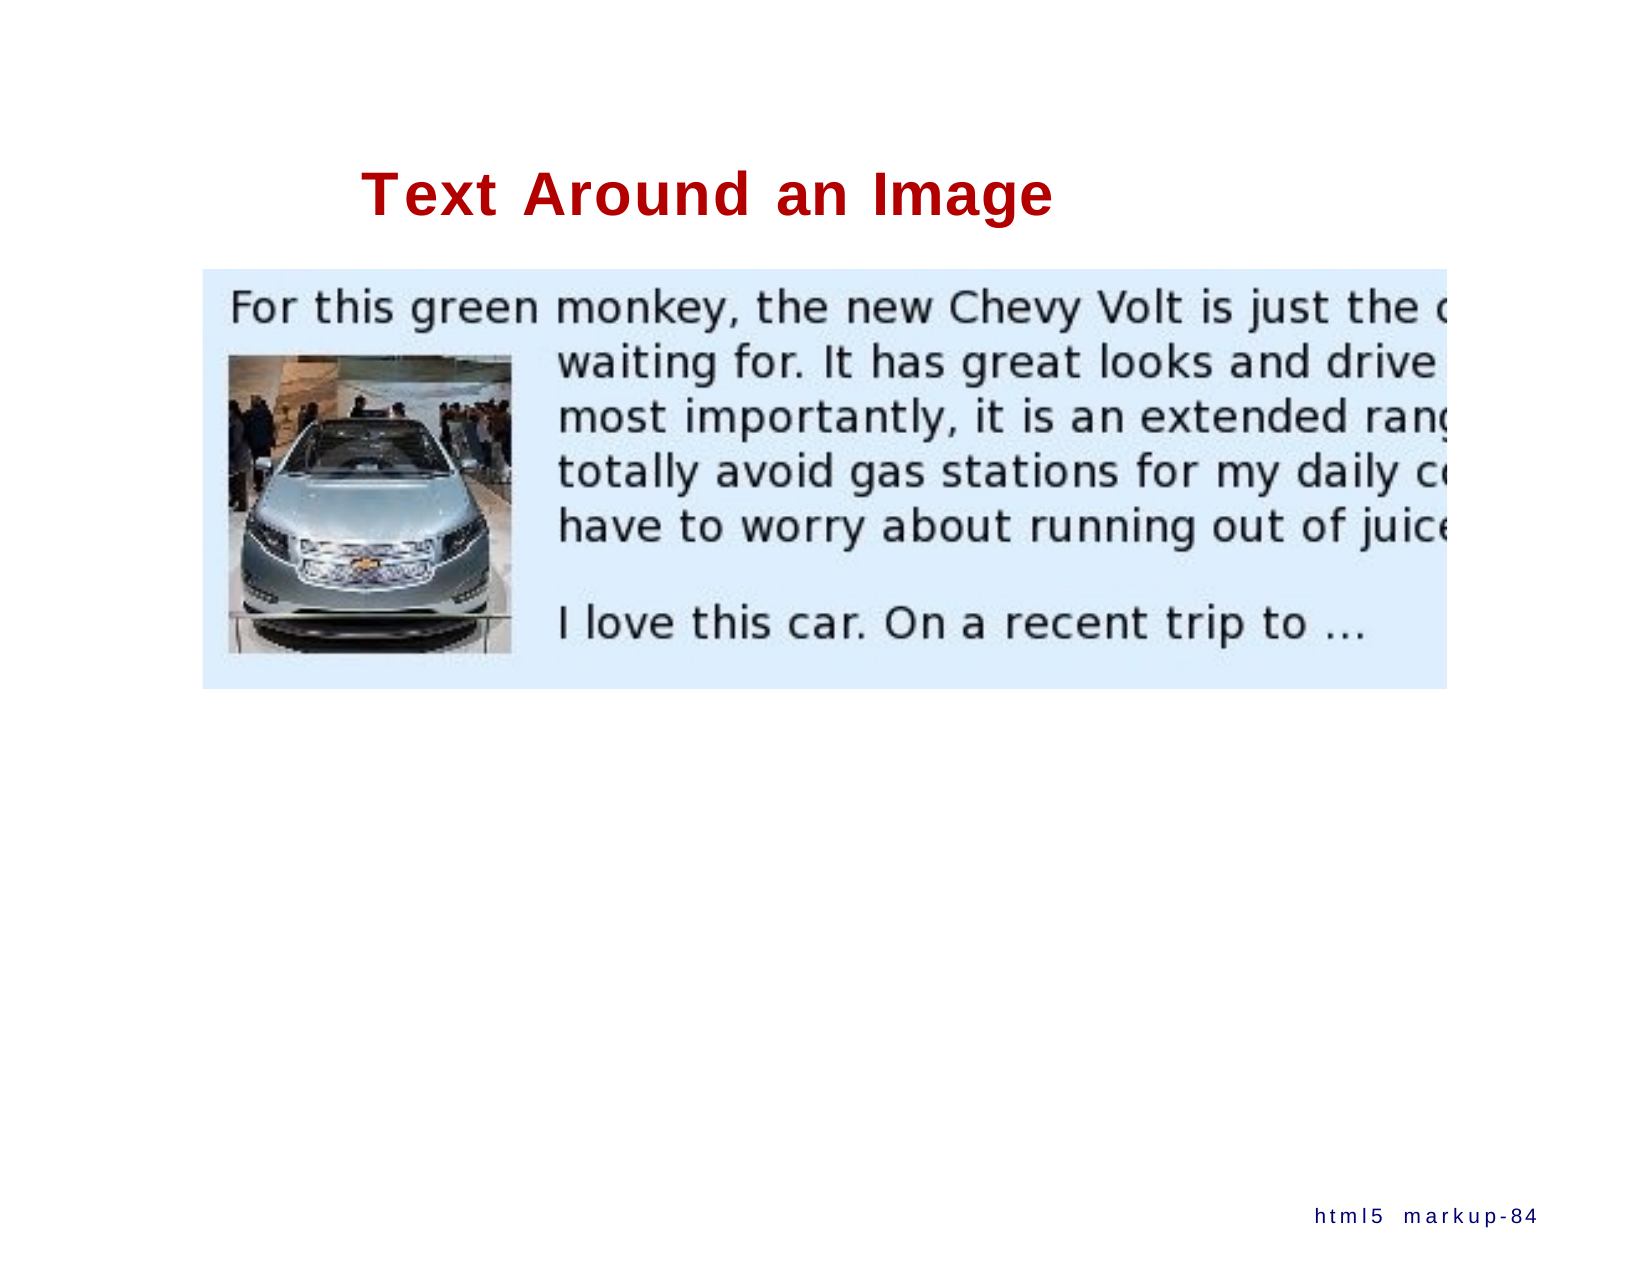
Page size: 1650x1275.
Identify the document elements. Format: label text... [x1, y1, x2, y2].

text_box [202, 269, 1448, 689]
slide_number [1165, 1181, 1537, 1250]
title Text Around an Image [113, 67, 1537, 315]
